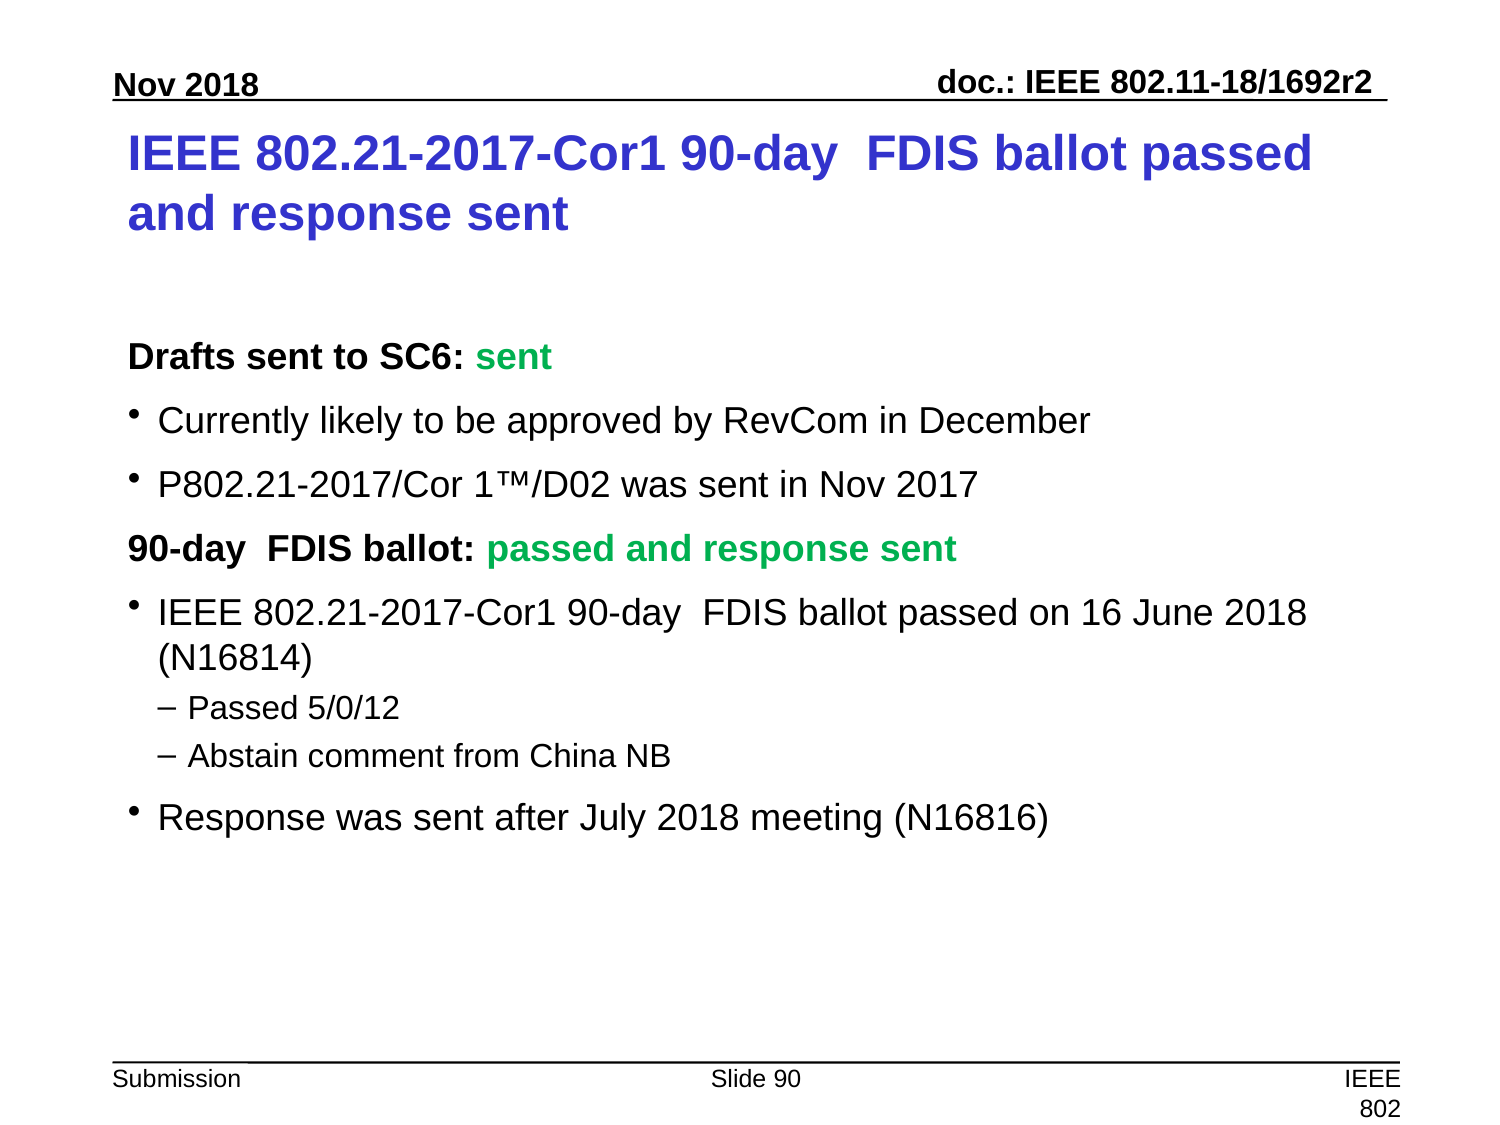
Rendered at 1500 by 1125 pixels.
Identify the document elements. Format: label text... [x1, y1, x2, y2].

footer IEEE 802 [1320, 1061, 1402, 1093]
slide_number Slide 90 [709, 1061, 803, 1093]
list Drafts sent to SC6: sent Currently likely to be approved by RevCom in December P802.21-2017/Cor 1™/D02 was sent in Nov 2017 90-day FDIS ballot: passed and response sent IEEE 802.21-2017-Cor1 90-day FDIS ballot passed on 16 June 2018 (N16814) Passed 5/0/12 Abstain comment from China NB Response was sent after July 2018 meeting (N16816) [112, 324, 1388, 1000]
title IEEE 802.21-2017-Cor1 90-day FDIS ballot passed and response sent [112, 112, 1388, 288]
